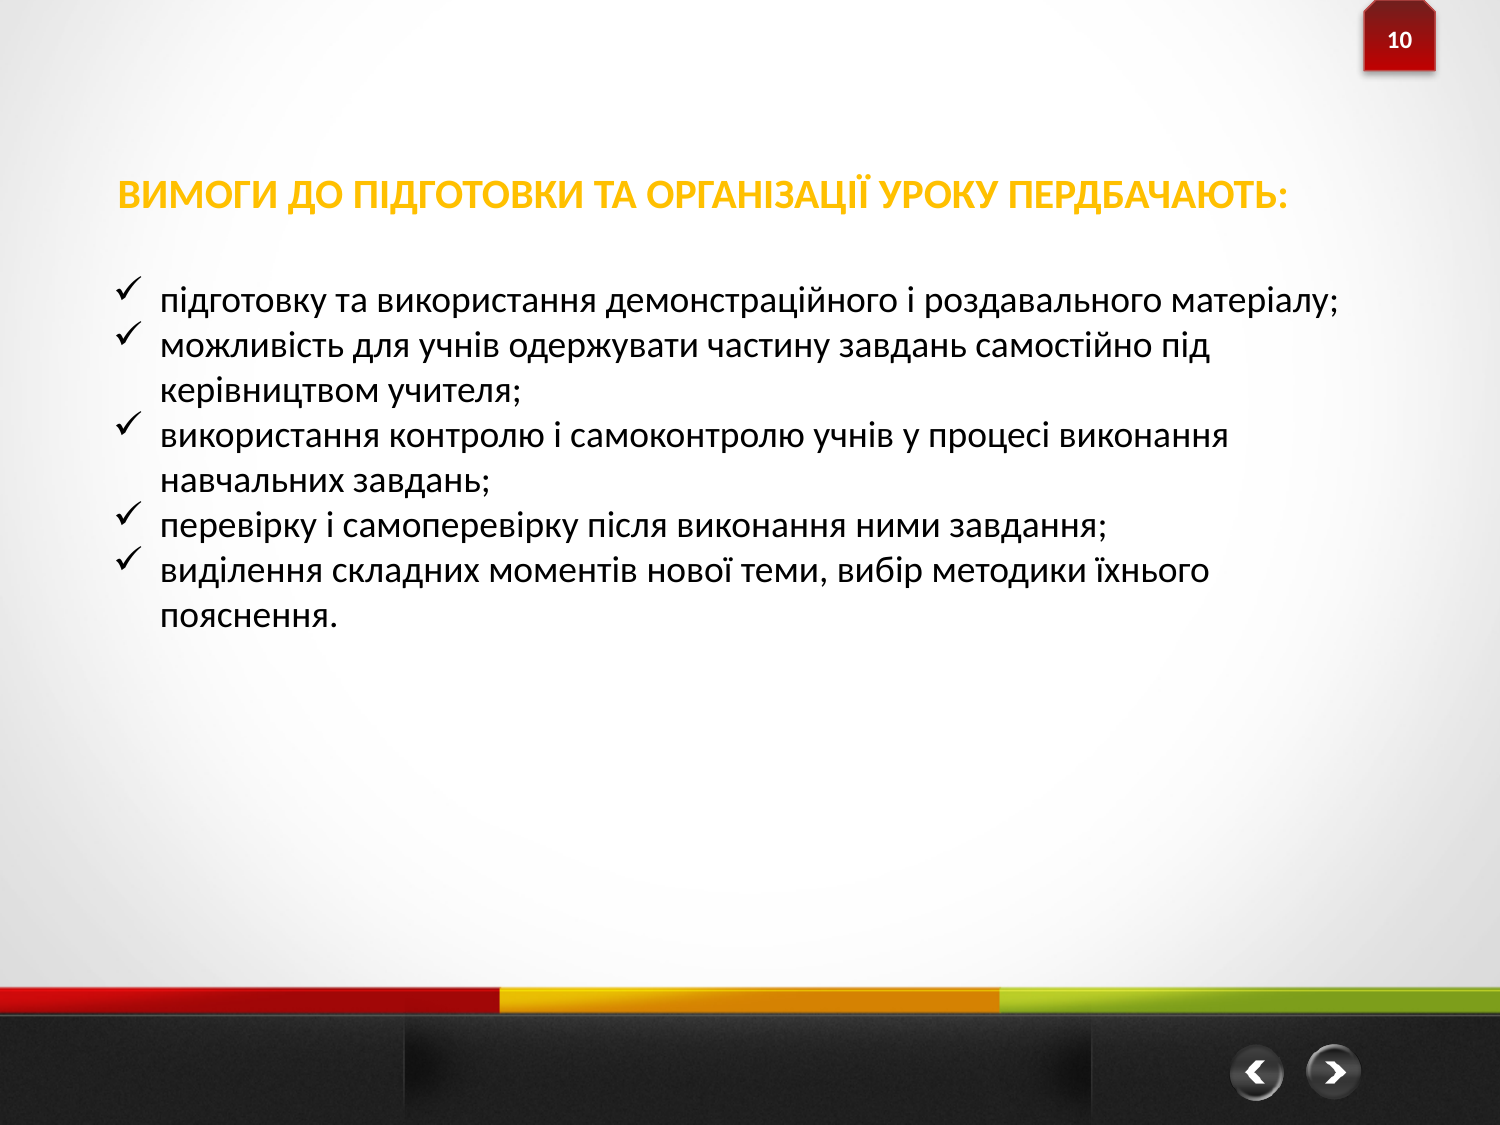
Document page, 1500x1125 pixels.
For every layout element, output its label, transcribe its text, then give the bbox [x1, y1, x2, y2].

text_box підготовку та використання демонстраційного і роздавального матеріалу; можливість для учнів одержувати частину завдань самостійно під керівництвом учителя; використання контролю і самоконтролю учнів у процесі виконання навчальних завдань; перевірку і самоперевірку після виконання ними завдання; виділення складних моментів нової теми, вибір методики їхнього пояснення. [98, 267, 1398, 642]
text_box ВИМОГИ ДО ПІДГОТОВКИ ТА ОРГАНІЗАЦІЇ УРОКУ ПЕРДБАЧАЮТЬ: [102, 159, 1403, 225]
picture [0, 0, 1500, 1125]
text_box 10 [1363, 0, 1436, 72]
